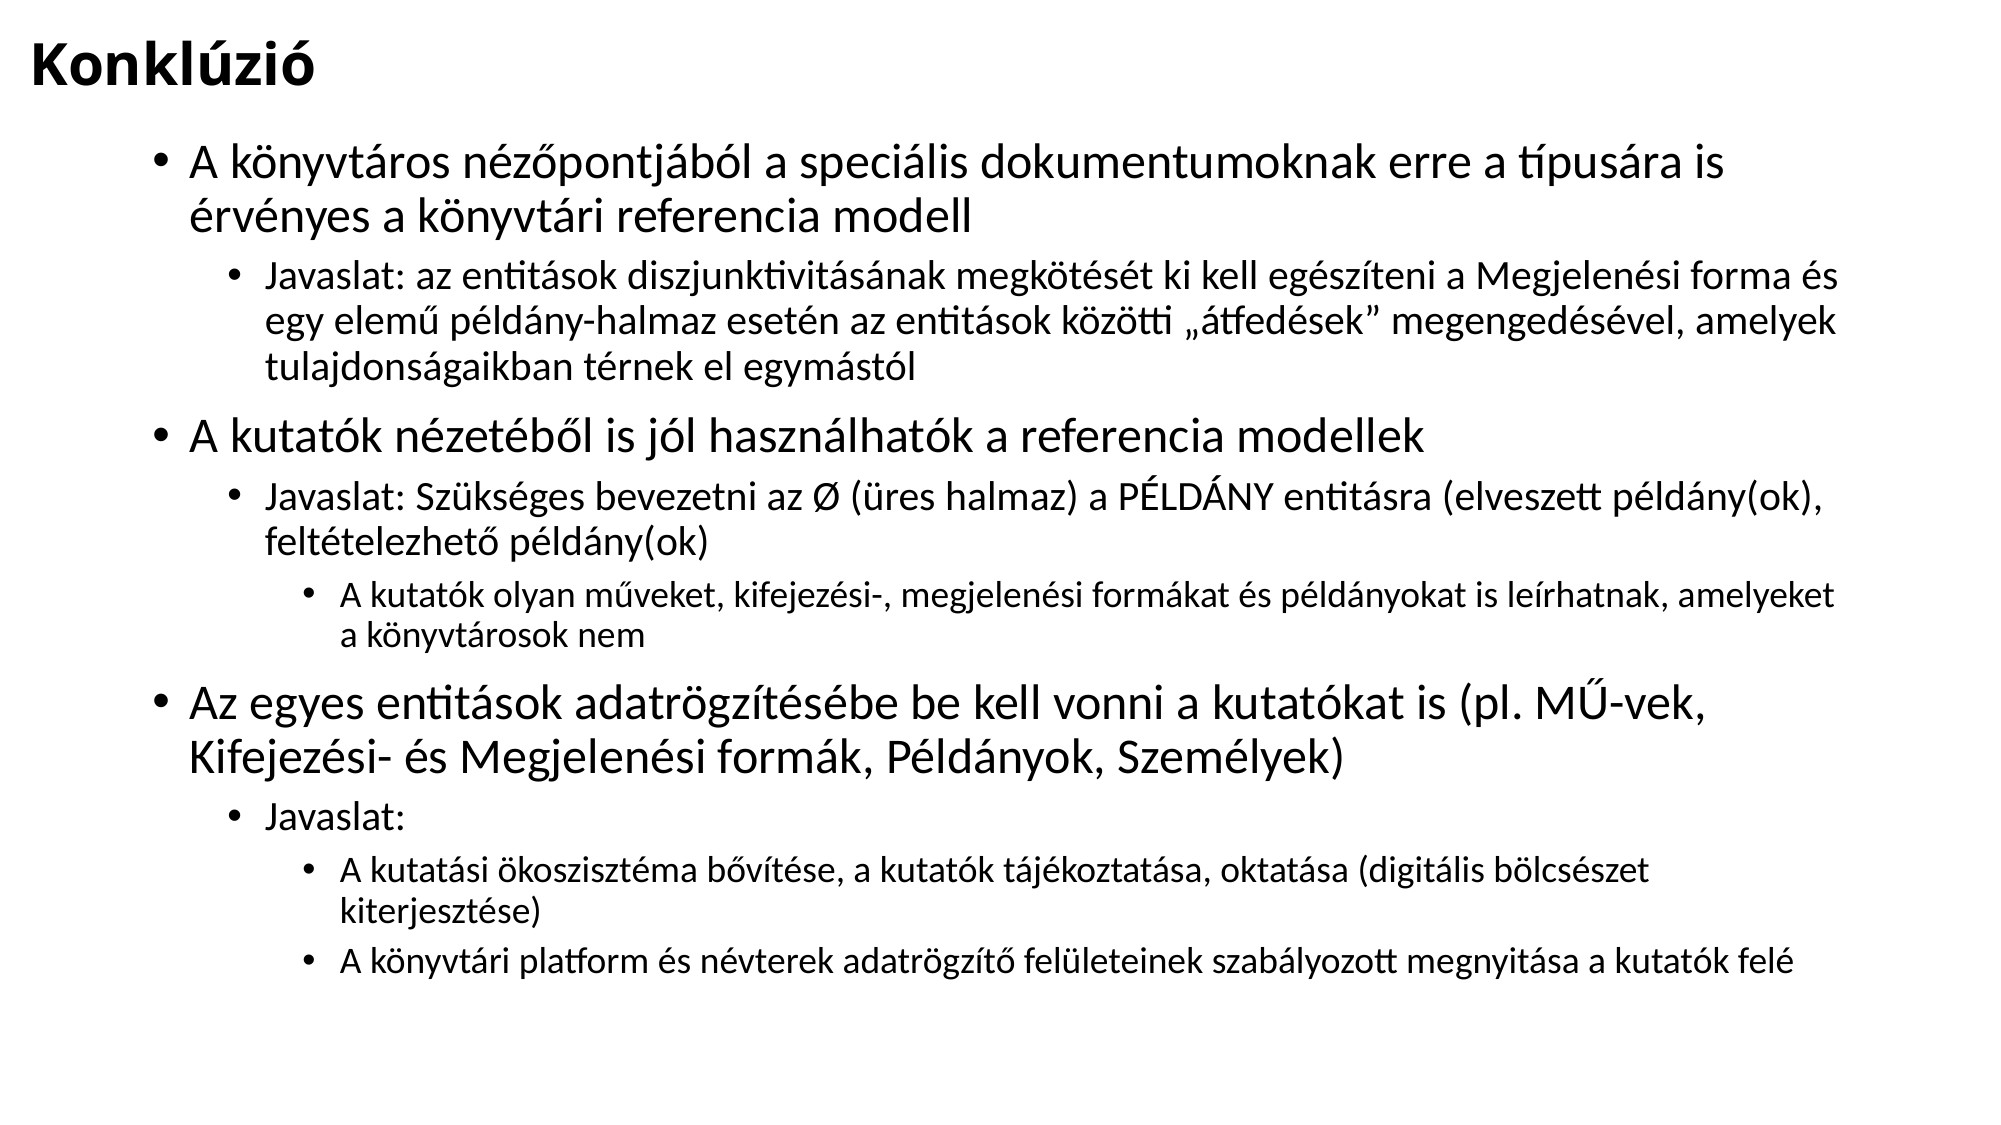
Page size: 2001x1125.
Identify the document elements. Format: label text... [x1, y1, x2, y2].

title Konklúzió [14, 21, 1988, 112]
list A könyvtáros nézőpontjából a speciális dokumentumoknak erre a típusára is érvényes a könyvtári referencia modell Javaslat: az entitások diszjunktivitásának megkötését ki kell egészíteni a Megjelenési forma és egy elemű példány-halmaz esetén az entitások közötti „átfedések” megengedésével, amelyek tulajdonságaikban térnek el egymástól A kutatók nézetéből is jól használhatók a referencia modellek Javaslat: Szükséges bevezetni az Ø (üres halmaz) a PÉLDÁNY entitásra (elveszett példány(ok), feltételezhető példány(ok) A kutatók olyan műveket, kifejezési-, megjelenési formákat és példányokat is leírhatnak, amelyeket a könyvtárosok nem Az egyes entitások adatrögzítésébe be kell vonni a kutatókat is (pl. MŰ-vek, Kifejezési- és Megjelenési formák, Példányok, Személyek) Javaslat: A kutatási ökoszisztéma bővítése, a kutatók tájékoztatása, oktatása (digitális bölcsészet kiterjesztése) A könyvtári platform és névterek adatrögzítő felületeinek szabályozott megnyitása a kutatók felé [137, 127, 1863, 1014]
